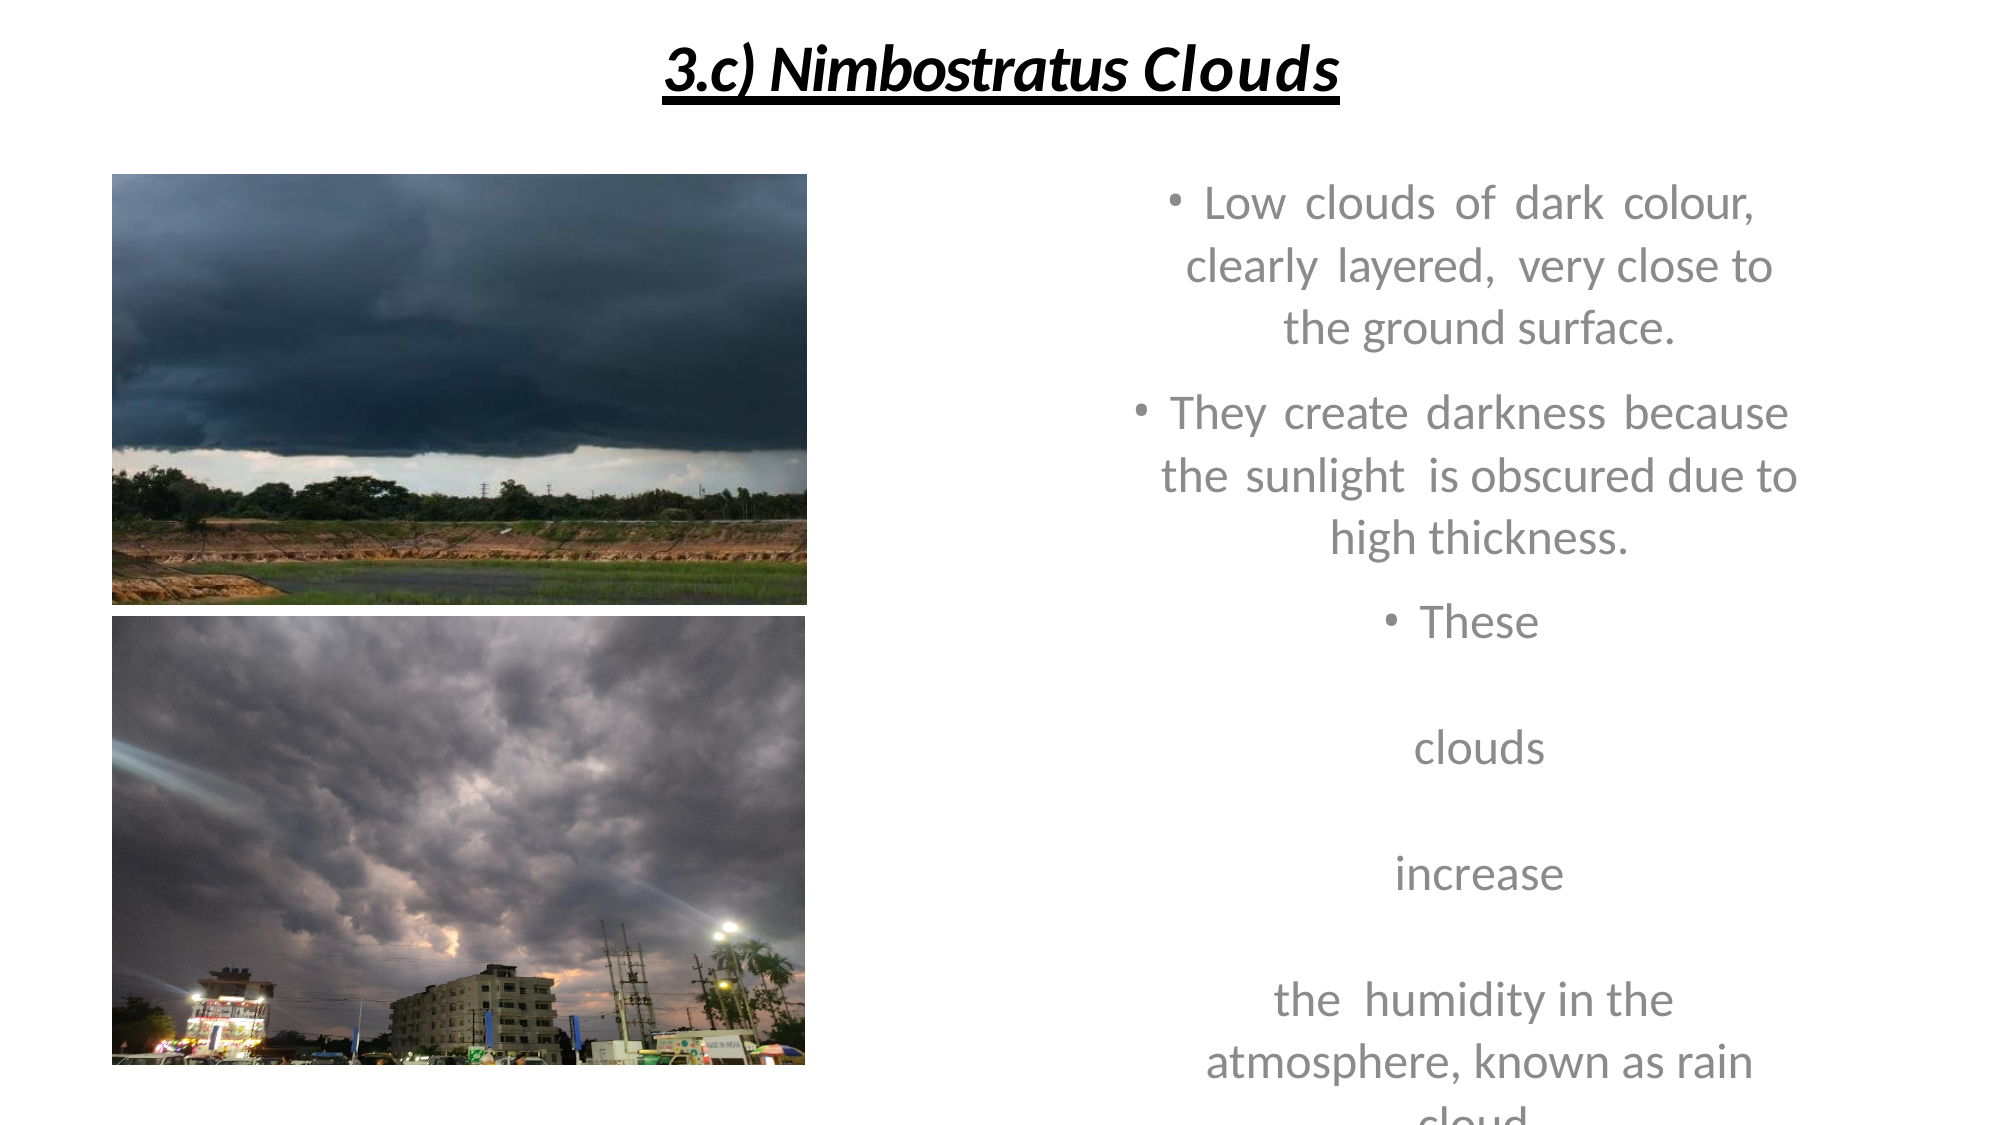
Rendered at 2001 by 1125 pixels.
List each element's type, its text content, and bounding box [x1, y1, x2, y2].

subtitle Low clouds of dark colour, clearly layered, very close to the ground surface. They create darkness because the sunlight is obscured due to high thickness. These clouds increase the humidity in the atmosphere, known as rain cloud. Consequently, the precipitation (rain, snow, sleet) starts soon. [410, 156, 1811, 1125]
picture [112, 174, 807, 605]
title 3.c) Nimbostratus Clouds [518, 0, 1482, 156]
picture [111, 616, 805, 1066]
